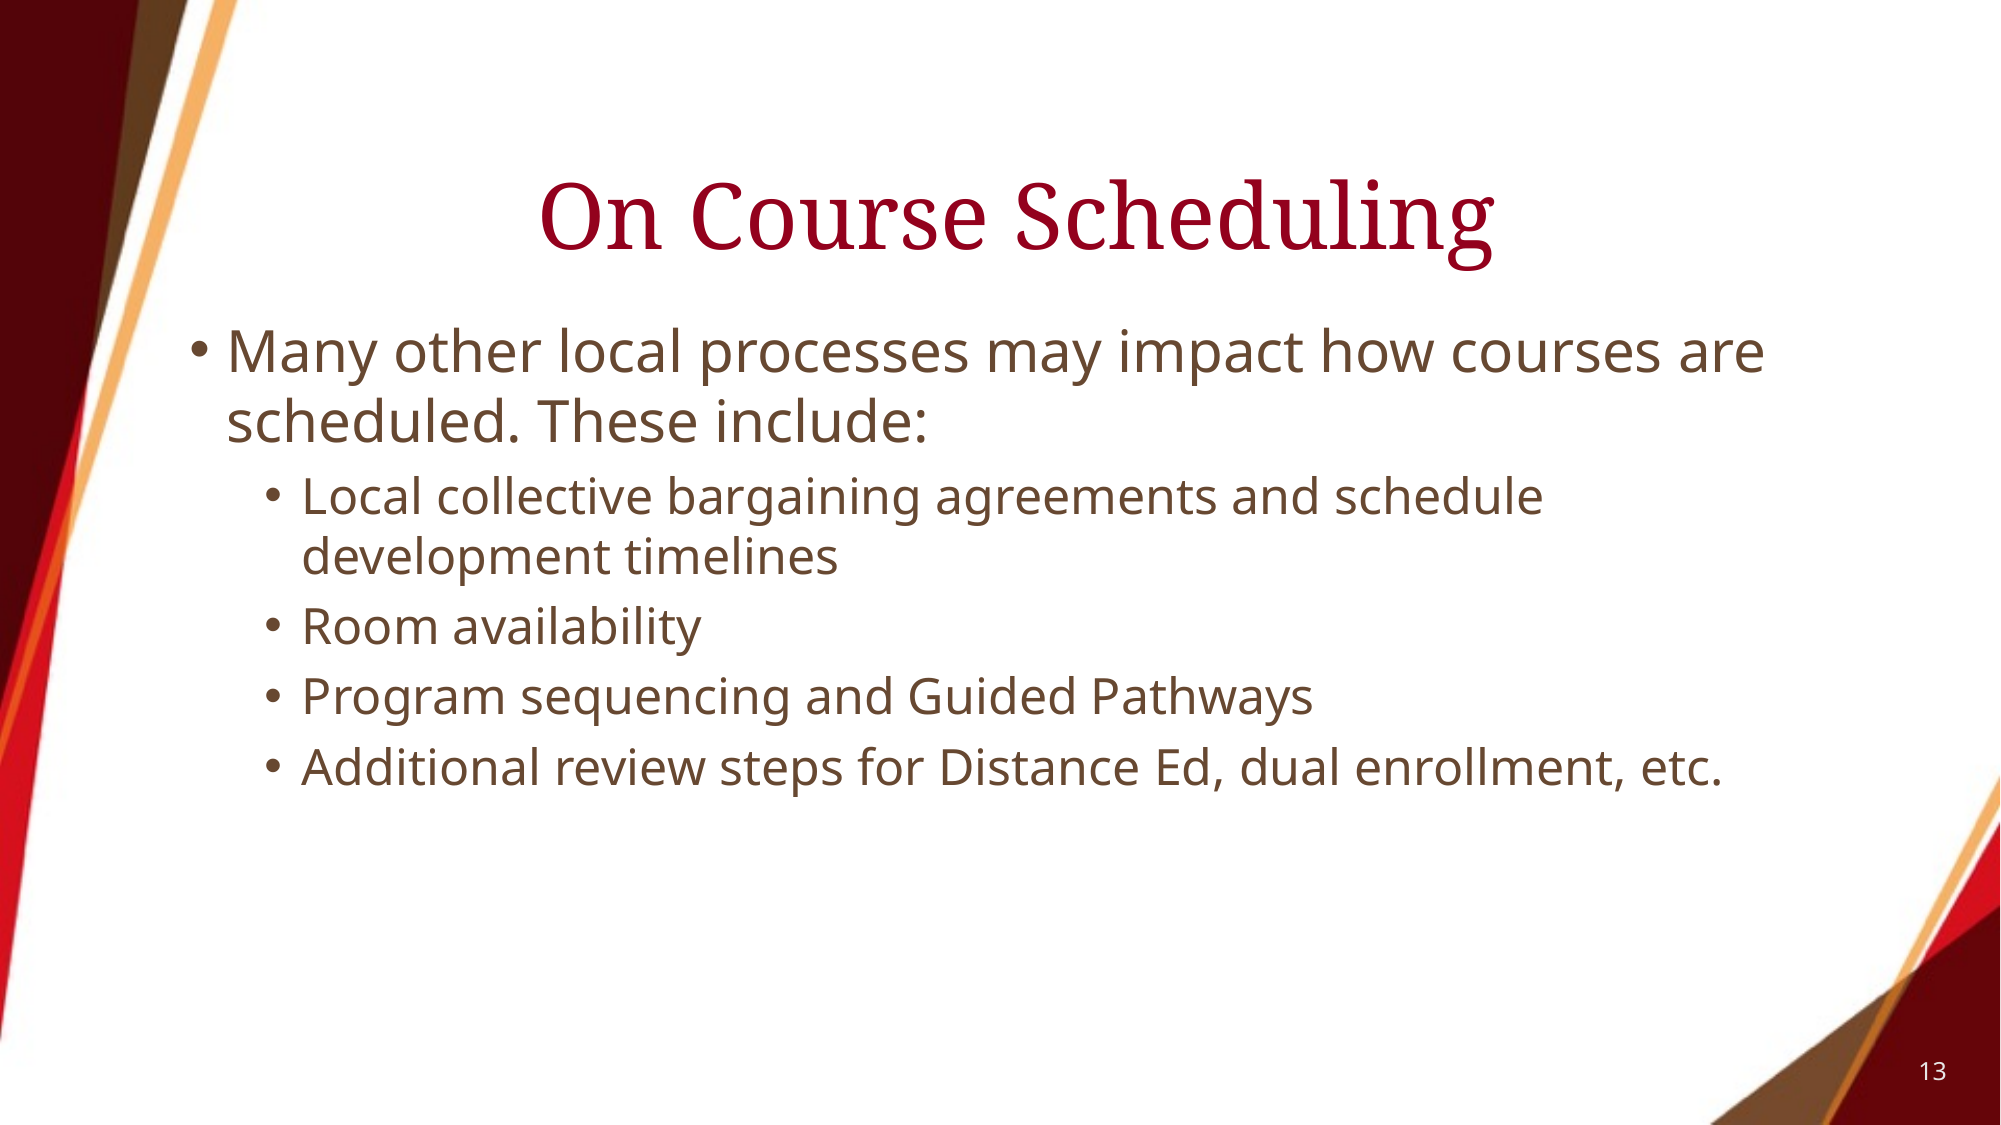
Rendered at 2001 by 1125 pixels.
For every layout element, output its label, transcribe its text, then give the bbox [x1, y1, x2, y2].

list Many other local processes may impact how courses are scheduled. These include: Local collective bargaining agreements and schedule development timelines Room availability Program sequencing and Guided Pathways Additional review steps for Distance Ed, dual enrollment, etc. [174, 306, 1863, 1021]
title On Course Scheduling [206, 59, 1829, 278]
slide_number 13 [1844, 1042, 1962, 1103]
